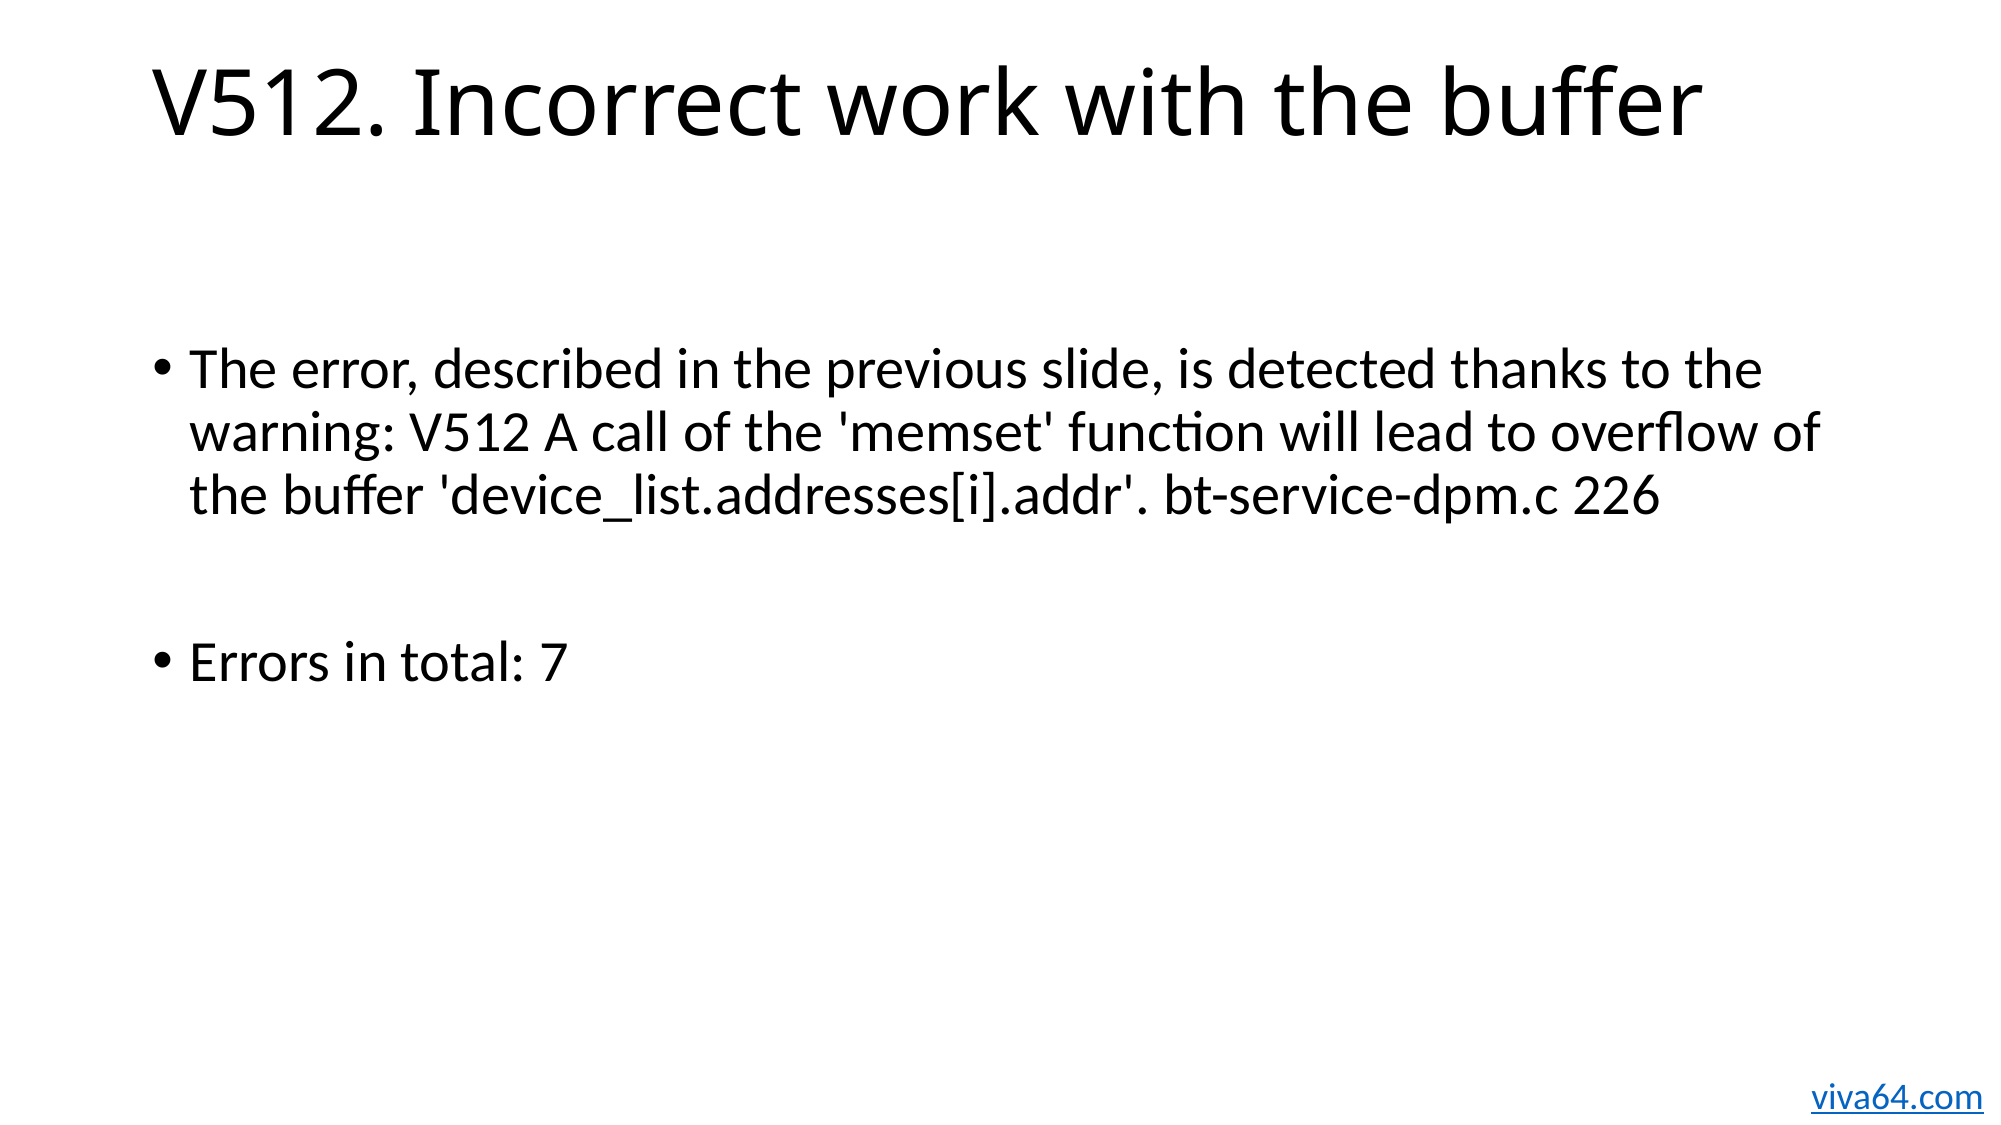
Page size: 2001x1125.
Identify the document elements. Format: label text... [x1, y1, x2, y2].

text_box viva64.com [1796, 1064, 1999, 1125]
text_box The error, described in the previous slide, is detected thanks to the warning: V512 A call of the 'memset' function will lead to overflow of the buffer 'device_list.addresses[i].addr'. bt-service-dpm.c 226 Errors in total: 7 [137, 331, 1863, 940]
title V512. Incorrect work with the buffer [137, 0, 1863, 211]
